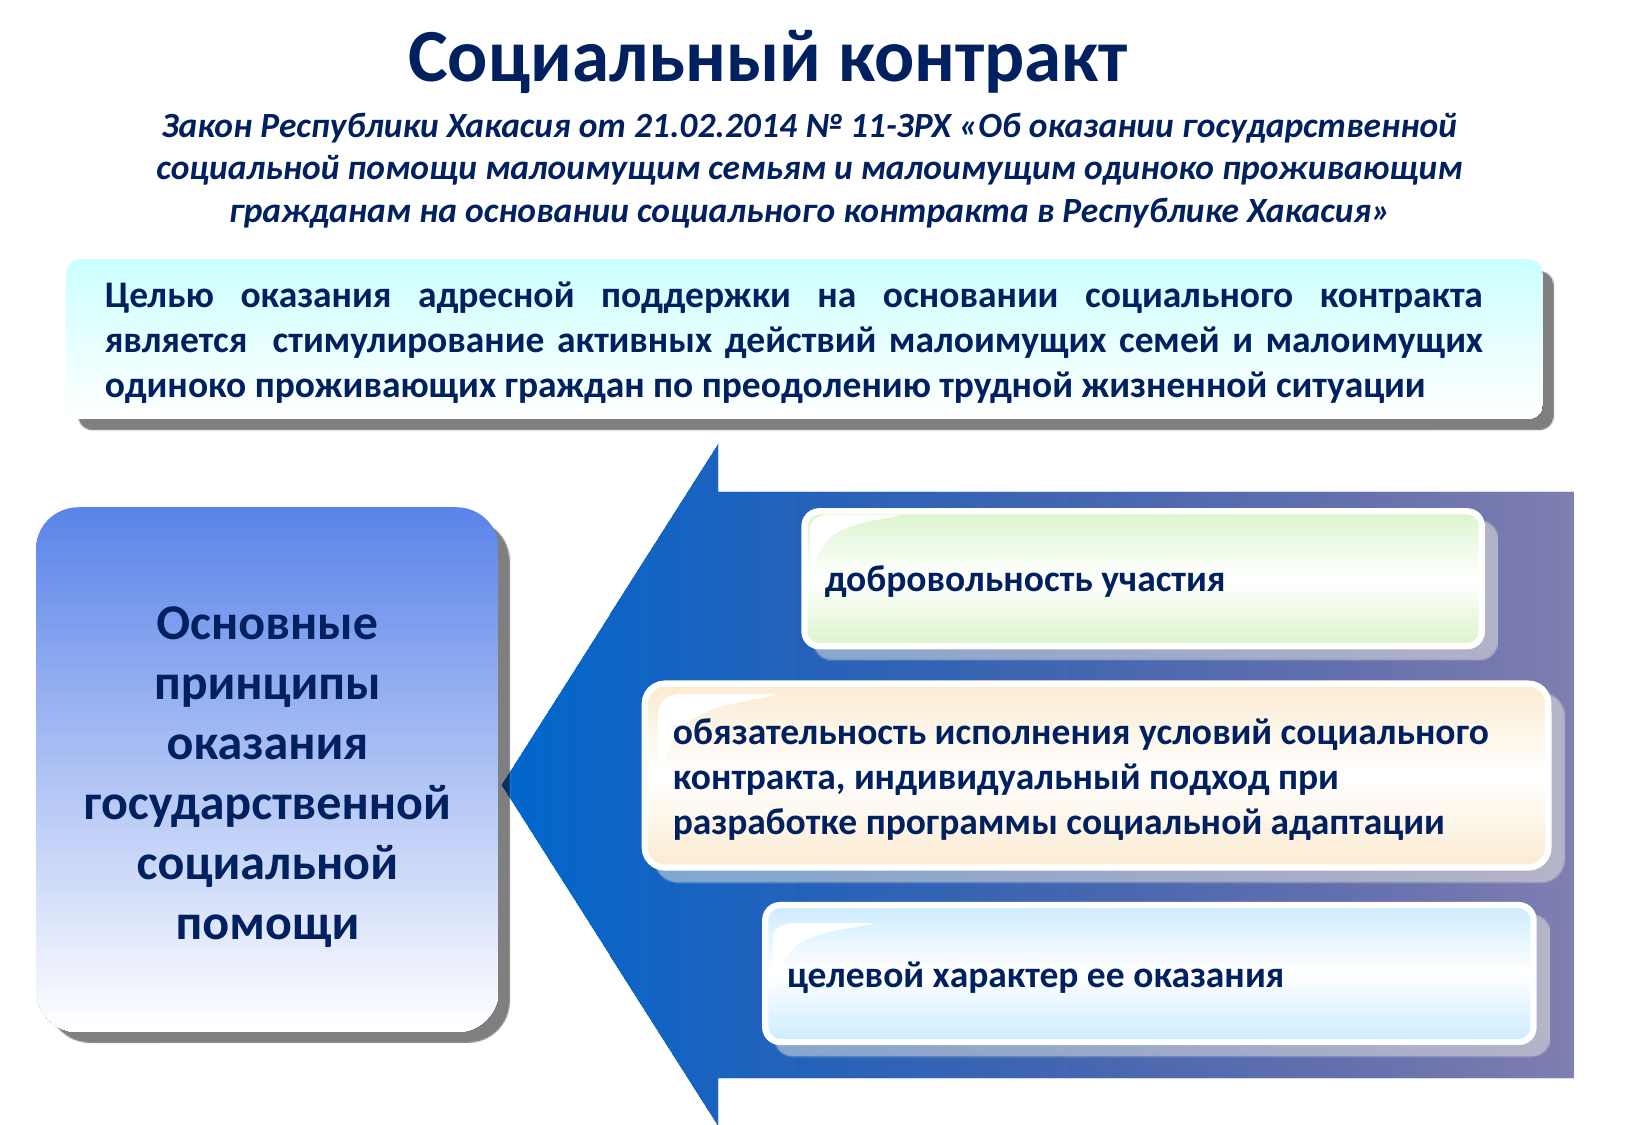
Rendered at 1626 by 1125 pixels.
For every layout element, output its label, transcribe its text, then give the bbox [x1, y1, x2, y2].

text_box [66, 258, 1544, 419]
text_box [644, 683, 1549, 868]
text_box Социальный контракт [393, 0, 1162, 94]
text_box Основные принципы оказания государственной социальной помощи [36, 507, 499, 1033]
text_box Закон Республики Хакасия от 21.02.2014 № 11-ЗРХ «Об оказании государственной социальной помощи малоимущим семьям и малоимущим одиноко проживающим гражданам на основании социального контракта в Республике Хакасия» [54, 94, 1567, 237]
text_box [764, 904, 1534, 1043]
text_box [804, 511, 1483, 647]
text_box [512, 443, 1574, 1125]
